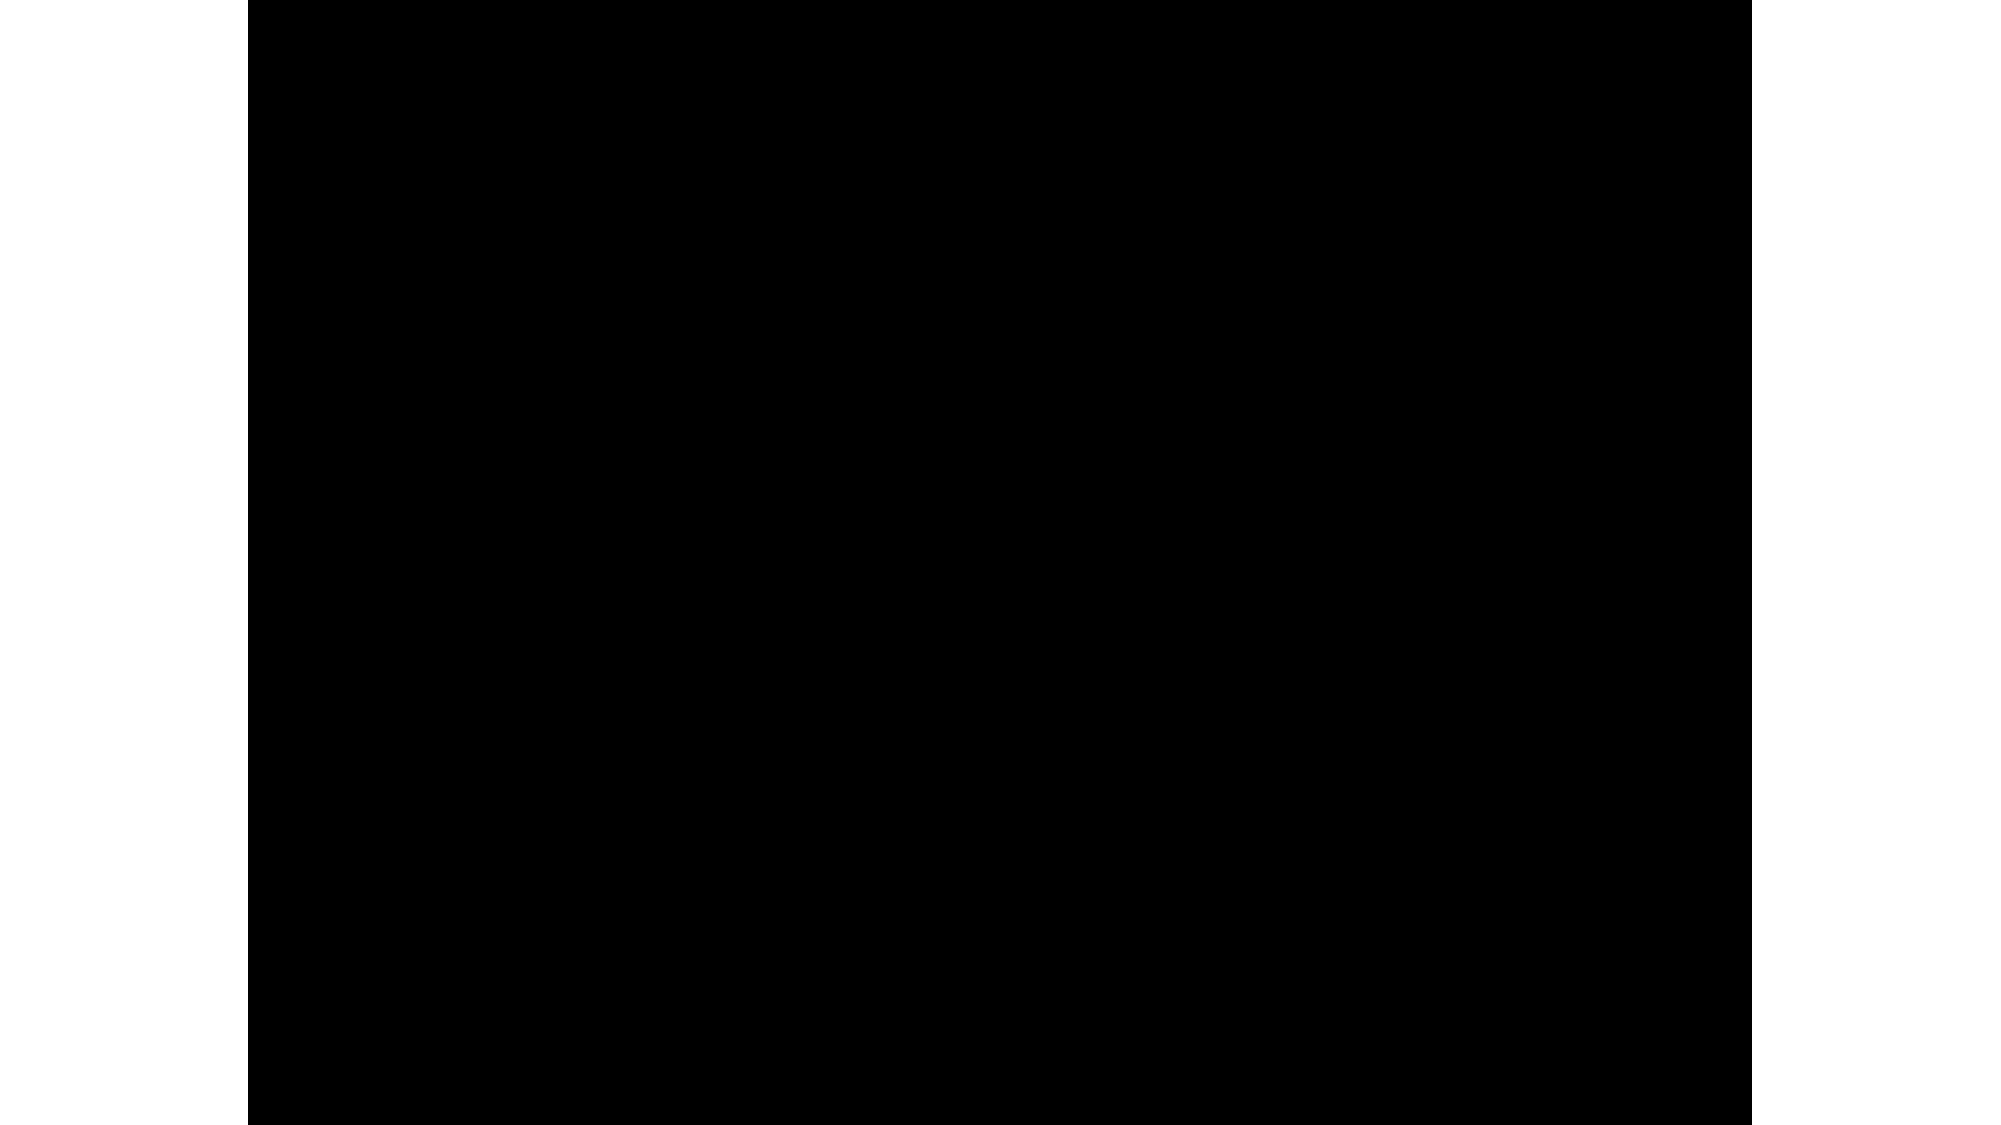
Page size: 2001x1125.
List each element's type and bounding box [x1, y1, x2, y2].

text_box [247, 0, 1753, 1125]
